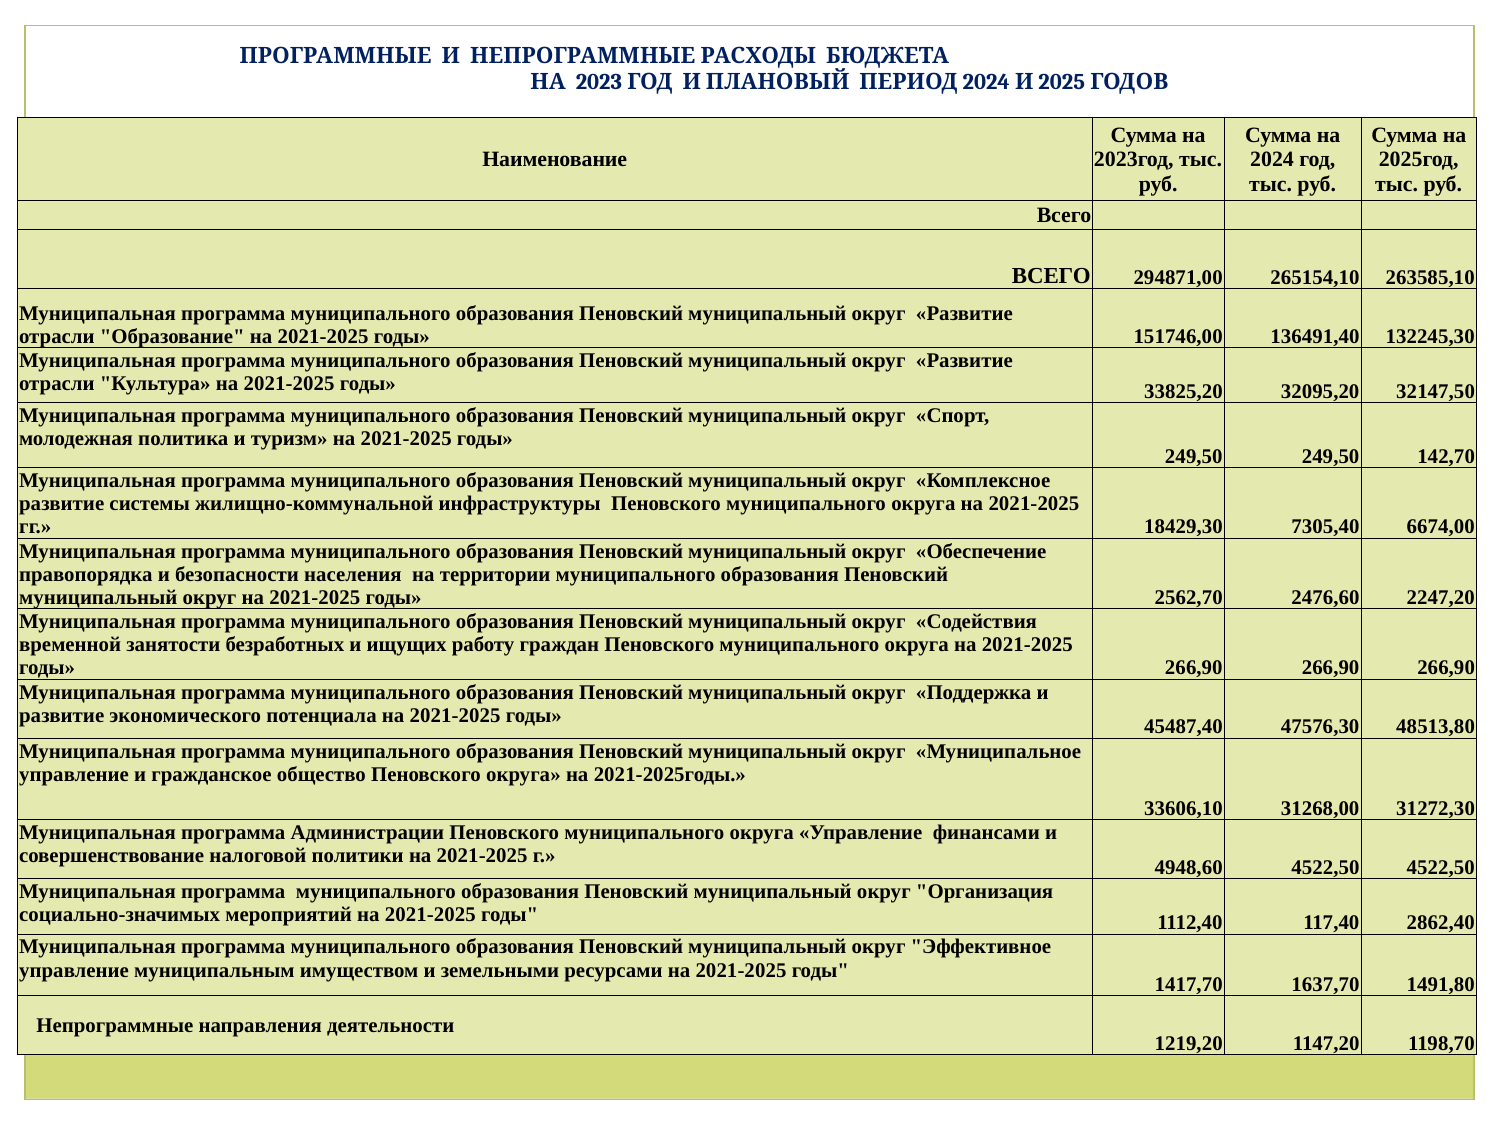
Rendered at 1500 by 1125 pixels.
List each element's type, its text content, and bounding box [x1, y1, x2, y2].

table_cell 1112,40 [1093, 879, 1224, 934]
table_header Наименование [18, 118, 1092, 200]
table_cell Муниципальная программа муниципального образования Пеновский муниципальный округ «Комплексное развитие системы жилищно-коммунальной инфраструктуры Пеновского муниципального округа на 2021-2025 гг.» [18, 468, 1092, 538]
table_cell 1198,70 [1362, 996, 1476, 1054]
table_cell 294871,00 [1093, 230, 1224, 288]
table_cell 33825,20 [1093, 348, 1224, 402]
table_cell [1093, 201, 1224, 229]
table_cell Муниципальная программа муниципального образования Пеновский муниципальный округ "Организация социально-значимых мероприятий на 2021-2025 годы" [18, 879, 1092, 934]
table_cell [1225, 201, 1361, 229]
table_cell 263585,10 [1362, 230, 1476, 288]
table_cell 265154,10 [1225, 230, 1361, 288]
table_cell 249,50 [1093, 403, 1224, 467]
table_cell 32095,20 [1225, 348, 1361, 402]
table_cell 2476,60 [1225, 539, 1361, 608]
table_header Сумма на 2025год, тыс. руб. [1362, 118, 1476, 200]
table_cell 132245,30 [1362, 289, 1476, 347]
table_cell 2562,70 [1093, 539, 1224, 608]
table_cell 1637,70 [1225, 935, 1361, 995]
table_cell 1147,20 [1225, 996, 1361, 1054]
table_cell Муниципальная программа муниципального образования Пеновский муниципальный округ «Содействия временной занятости безработных и ищущих работу граждан Пеновского муниципального округа на 2021-2025 годы» [18, 609, 1092, 679]
table_cell 32147,50 [1362, 348, 1476, 402]
table_cell Муниципальная программа муниципального образования Пеновский муниципальный округ «Поддержка и развитие экономического потенциала на 2021-2025 годы» [18, 680, 1092, 738]
table_cell Муниципальная программа муниципального образования Пеновский муниципальный округ "Эффективное управление муниципальным имуществом и земельными ресурсами на 2021-2025 годы" [18, 935, 1092, 995]
table_cell 48513,80 [1362, 680, 1476, 738]
table_cell 151746,00 [1093, 289, 1224, 347]
table_cell 18429,30 [1093, 468, 1224, 538]
table_cell 1417,70 [1093, 935, 1224, 995]
table_cell 2862,40 [1362, 879, 1476, 934]
table_cell Муниципальная программа Администрации Пеновского муниципального округа «Управление финансами и совершенствование налоговой политики на 2021-2025 г.» [18, 820, 1092, 878]
table_cell 4948,60 [1093, 820, 1224, 878]
table_cell 266,90 [1093, 609, 1224, 679]
table_cell 4522,50 [1225, 820, 1361, 878]
table_cell 45487,40 [1093, 680, 1224, 738]
table_cell 6674,00 [1362, 468, 1476, 538]
table_cell 4522,50 [1362, 820, 1476, 878]
table_cell Муниципальная программа муниципального образования Пеновский муниципальный округ «Развитие отрасли "Культура» на 2021-2025 годы» [18, 348, 1092, 402]
table_cell 266,90 [1362, 609, 1476, 679]
table_cell Муниципальная программа муниципального образования Пеновский муниципальный округ «Спорт, молодежная политика и туризм» на 2021-2025 годы» [18, 403, 1092, 467]
table_cell 266,90 [1225, 609, 1361, 679]
table_cell Муниципальная программа муниципального образования Пеновский муниципальный округ «Развитие отрасли "Образование" на 2021-2025 годы» [18, 289, 1092, 347]
table_cell 31272,30 [1362, 739, 1476, 819]
table_cell 47576,30 [1225, 680, 1361, 738]
table_cell Муниципальная программа муниципального образования Пеновский муниципальный округ «Муниципальное управление и гражданское общество Пеновского округа» на 2021-2025годы.» [18, 739, 1092, 819]
table_cell ВСЕГО [18, 230, 1092, 288]
table_cell 33606,10 [1093, 739, 1224, 819]
table_cell 136491,40 [1225, 289, 1361, 347]
table_cell Всего [18, 201, 1092, 229]
table_cell 7305,40 [1225, 468, 1361, 538]
table_cell Муниципальная программа муниципального образования Пеновский муниципальный округ «Обеспечение правопорядка и безопасности населения на территории муниципального образования Пеновский муниципальный округ на 2021-2025 годы» [18, 539, 1092, 608]
table_cell 249,50 [1225, 403, 1361, 467]
table_cell Непрограммные направления деятельности [18, 996, 1092, 1054]
table_header Сумма на 2024 год, тыс. руб. [1225, 129, 1361, 200]
table_cell 117,40 [1225, 879, 1361, 934]
table_cell 1219,20 [1093, 996, 1224, 1054]
table_cell 1491,80 [1362, 935, 1476, 995]
table_cell 2247,20 [1362, 539, 1476, 608]
table_header Сумма на 2023год, тыс. руб. [1093, 129, 1224, 200]
table_cell [1362, 201, 1476, 229]
table_cell 142,70 [1362, 403, 1476, 467]
title Программные и непрограммные расходы бюджета на 2023 год и плановый период 2024 и 2025 годов [222, 0, 1453, 129]
table_cell 31268,00 [1225, 739, 1361, 819]
